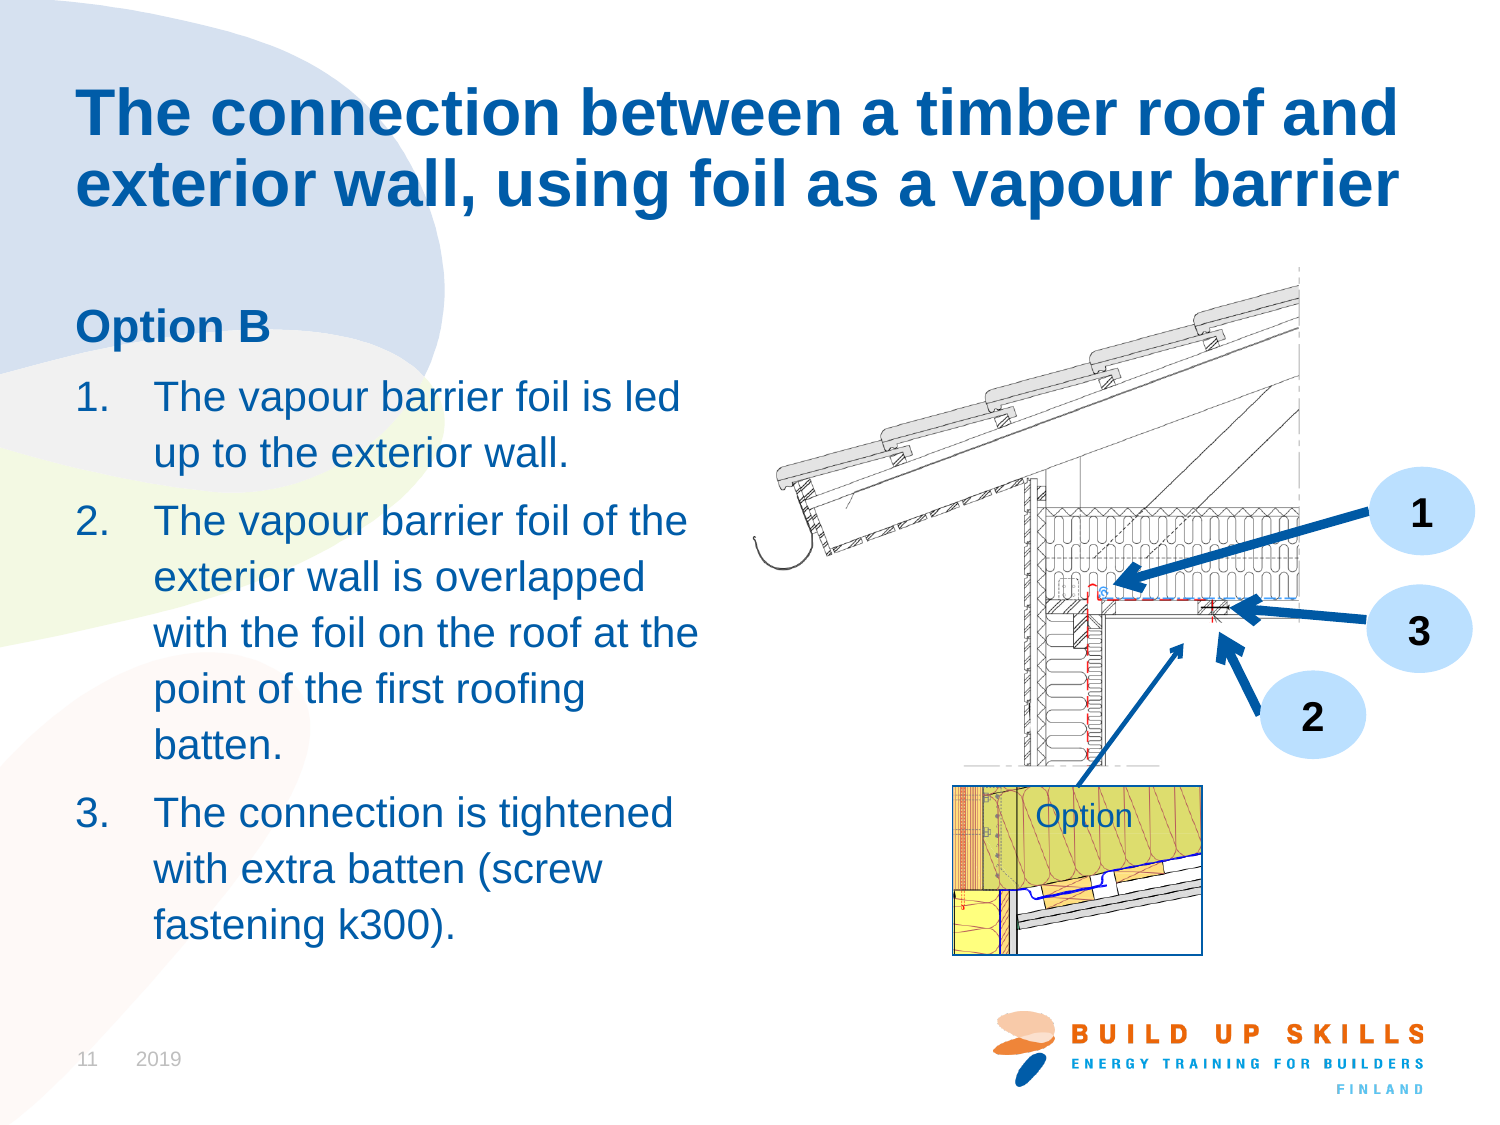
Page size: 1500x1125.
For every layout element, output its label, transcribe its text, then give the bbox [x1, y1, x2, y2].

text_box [722, 266, 1476, 955]
slide_number 2019 [136, 1046, 278, 1070]
picture [993, 1011, 1424, 1094]
slide_number 11 [76, 1046, 136, 1070]
list Option B The vapour barrier foil is led up to the exterior wall. The vapour barrier foil of the exterior wall is overlapped with the foil on the roof at the point of the first roofing batten. The connection is tightened with extra batten (screw fastening k300). [75, 290, 717, 953]
title The connection between a timber roof and exterior wall, using foil as a vapour barrier [75, 78, 1425, 268]
